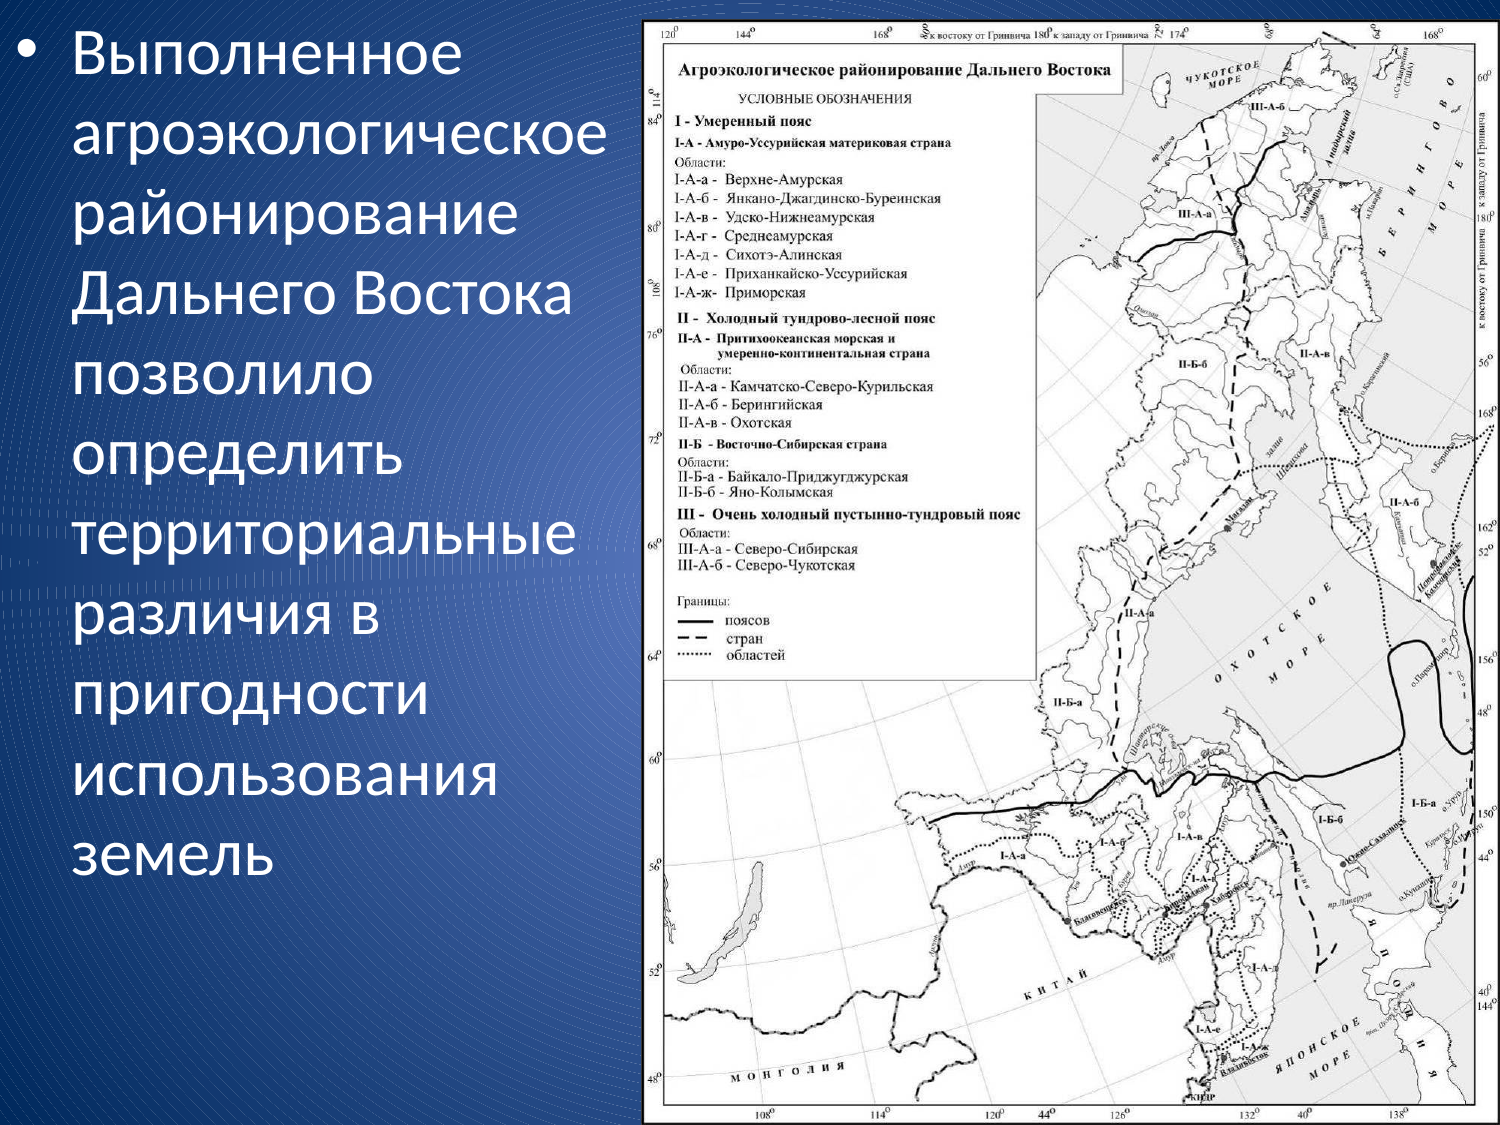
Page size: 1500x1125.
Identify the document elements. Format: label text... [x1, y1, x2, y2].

picture [640, 19, 1500, 1125]
list Выполненное агроэкологическое районирование Дальнего Востока позволило определить территориальные различия в пригодности использования земель [0, 0, 645, 1125]
